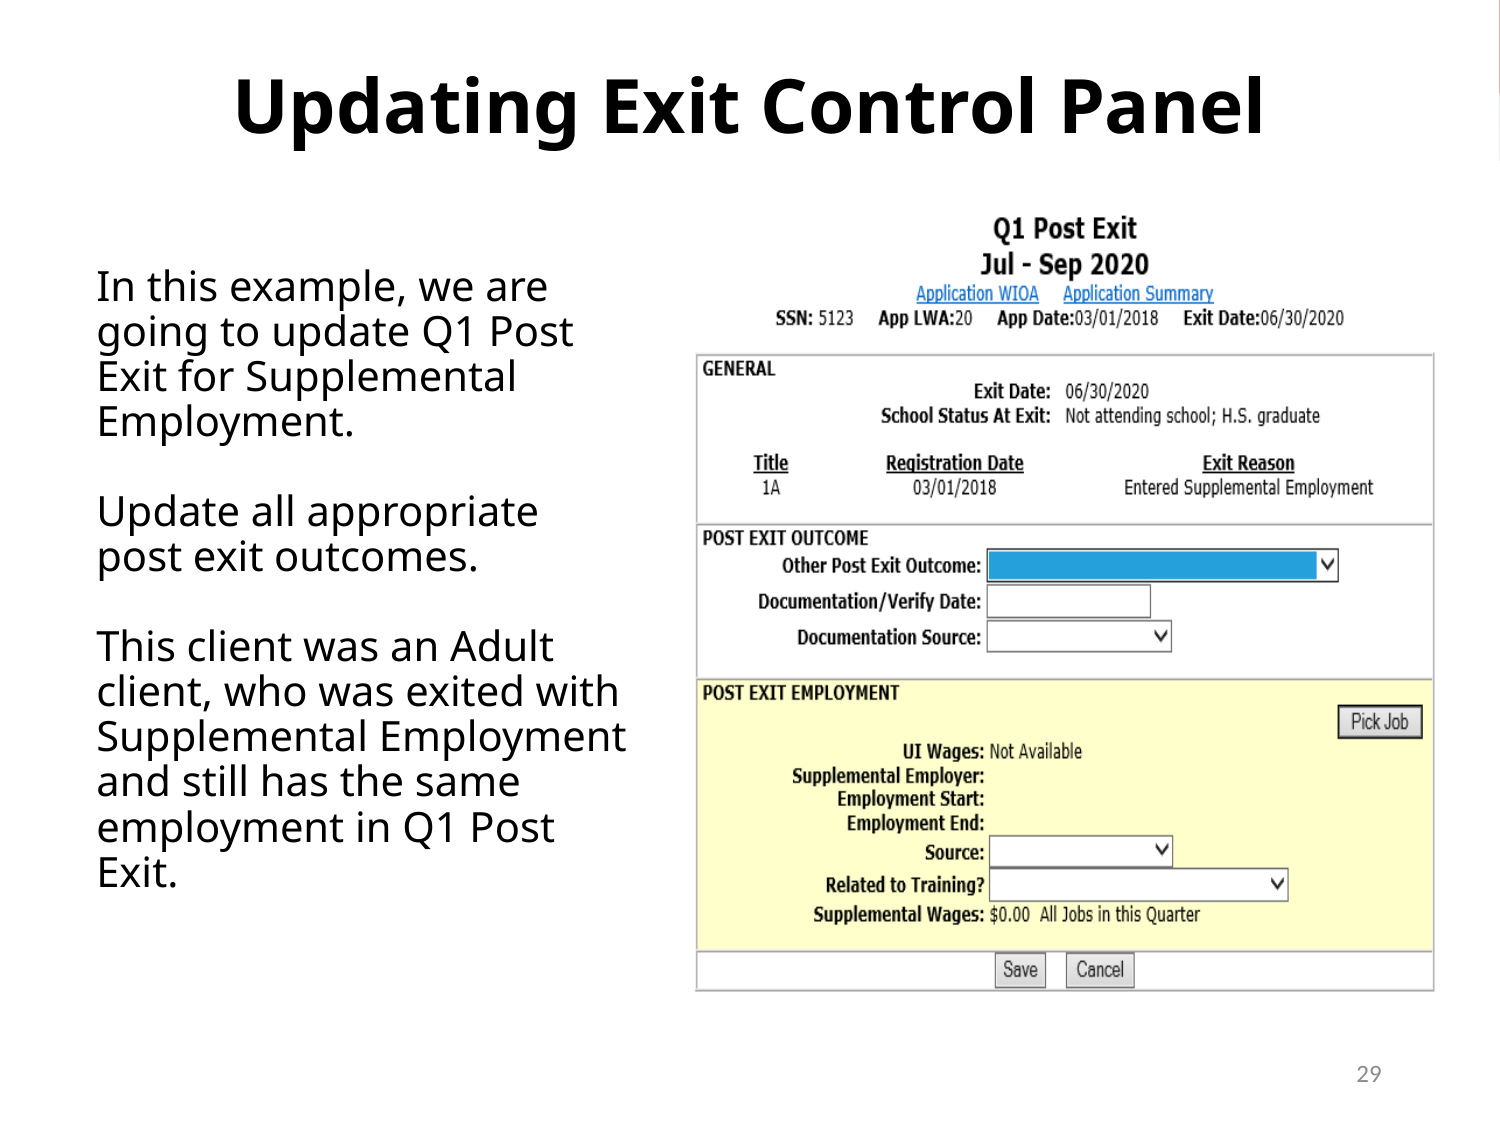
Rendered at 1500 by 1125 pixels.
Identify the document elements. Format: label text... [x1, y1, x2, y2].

text_box [0, 0, 1500, 1125]
title Updating Exit Control Panel [103, 28, 1397, 191]
slide_number 29 [1059, 1042, 1397, 1103]
list In this example, we are going to update Q1 Post Exit for Supplemental Employment. Update all appropriate post exit outcomes. This client was an Adult client, who was exited with Supplemental Employment and still has the same employment in Q1 Post Exit. [62, 257, 650, 959]
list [694, 189, 1438, 1001]
